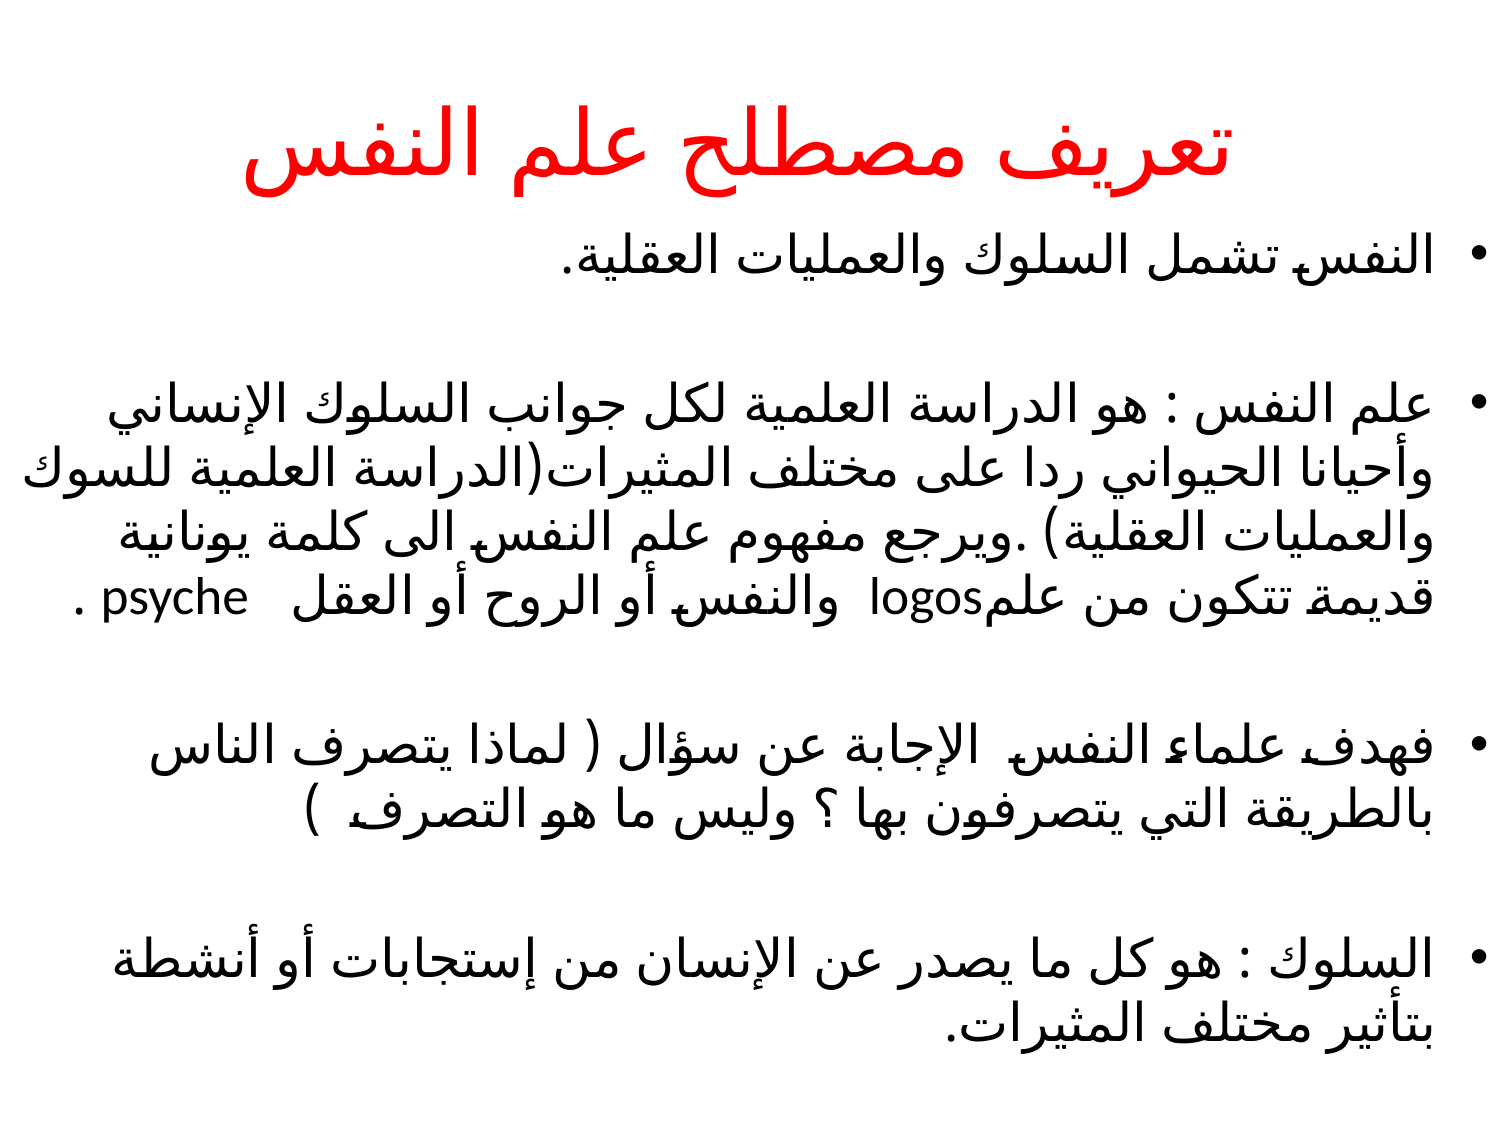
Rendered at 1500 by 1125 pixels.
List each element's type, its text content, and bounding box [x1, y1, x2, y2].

title تعريف مصطلح علم النفس [75, 45, 1425, 212]
list النفس تشمل السلوك والعمليات العقلية. علم النفس : هو الدراسة العلمية لكل جوانب السلوك الإنساني وأحيانا الحيواني ردا على مختلف المثيرات(الدراسة العلمية للسوك والعمليات العقلية) .ويرجع مفهوم علم النفس الى كلمة يونانية قديمة تتكون من علمlogos والنفس أو الروح أو العقل psyche . فهدف علماء النفس الإجابة عن سؤال ( لماذا يتصرف الناس بالطريقة التي يتصرفون بها ؟ وليس ما هو التصرف ) السلوك : هو كل ما يصدر عن الإنسان من إستجابات أو أنشطة بتأثير مختلف المثيرات. [0, 212, 1500, 1125]
